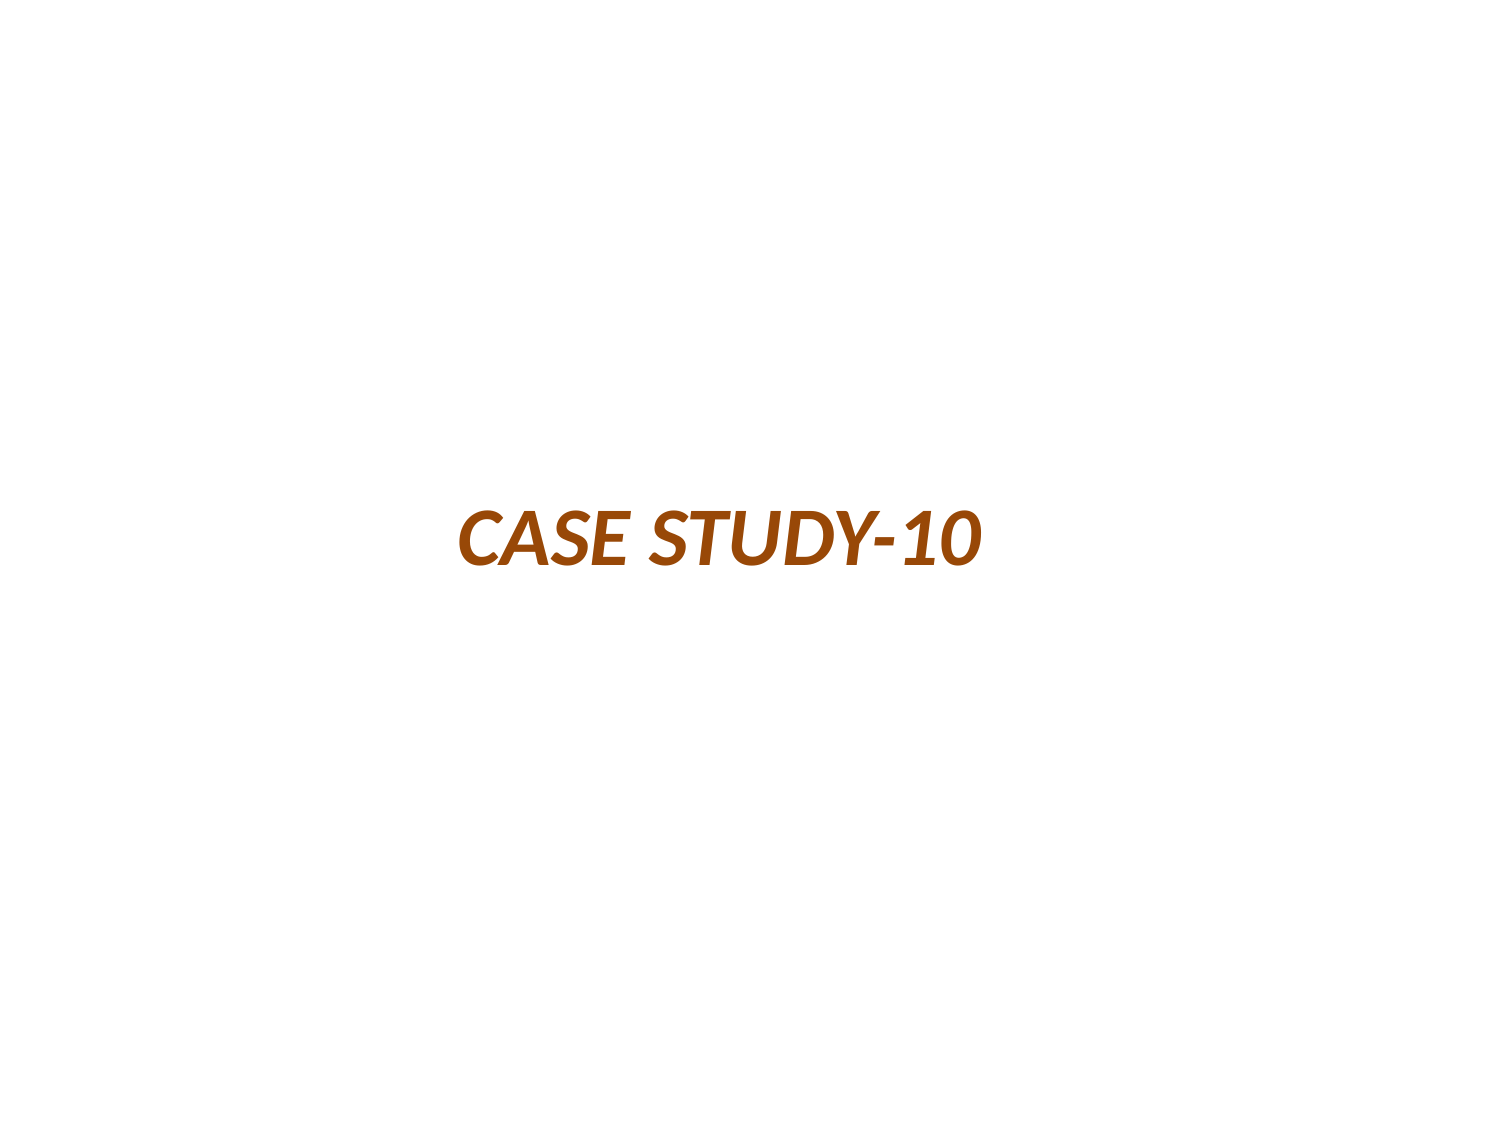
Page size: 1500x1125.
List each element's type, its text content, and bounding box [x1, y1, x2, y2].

text_box CASE STUDY-10 [442, 474, 997, 590]
